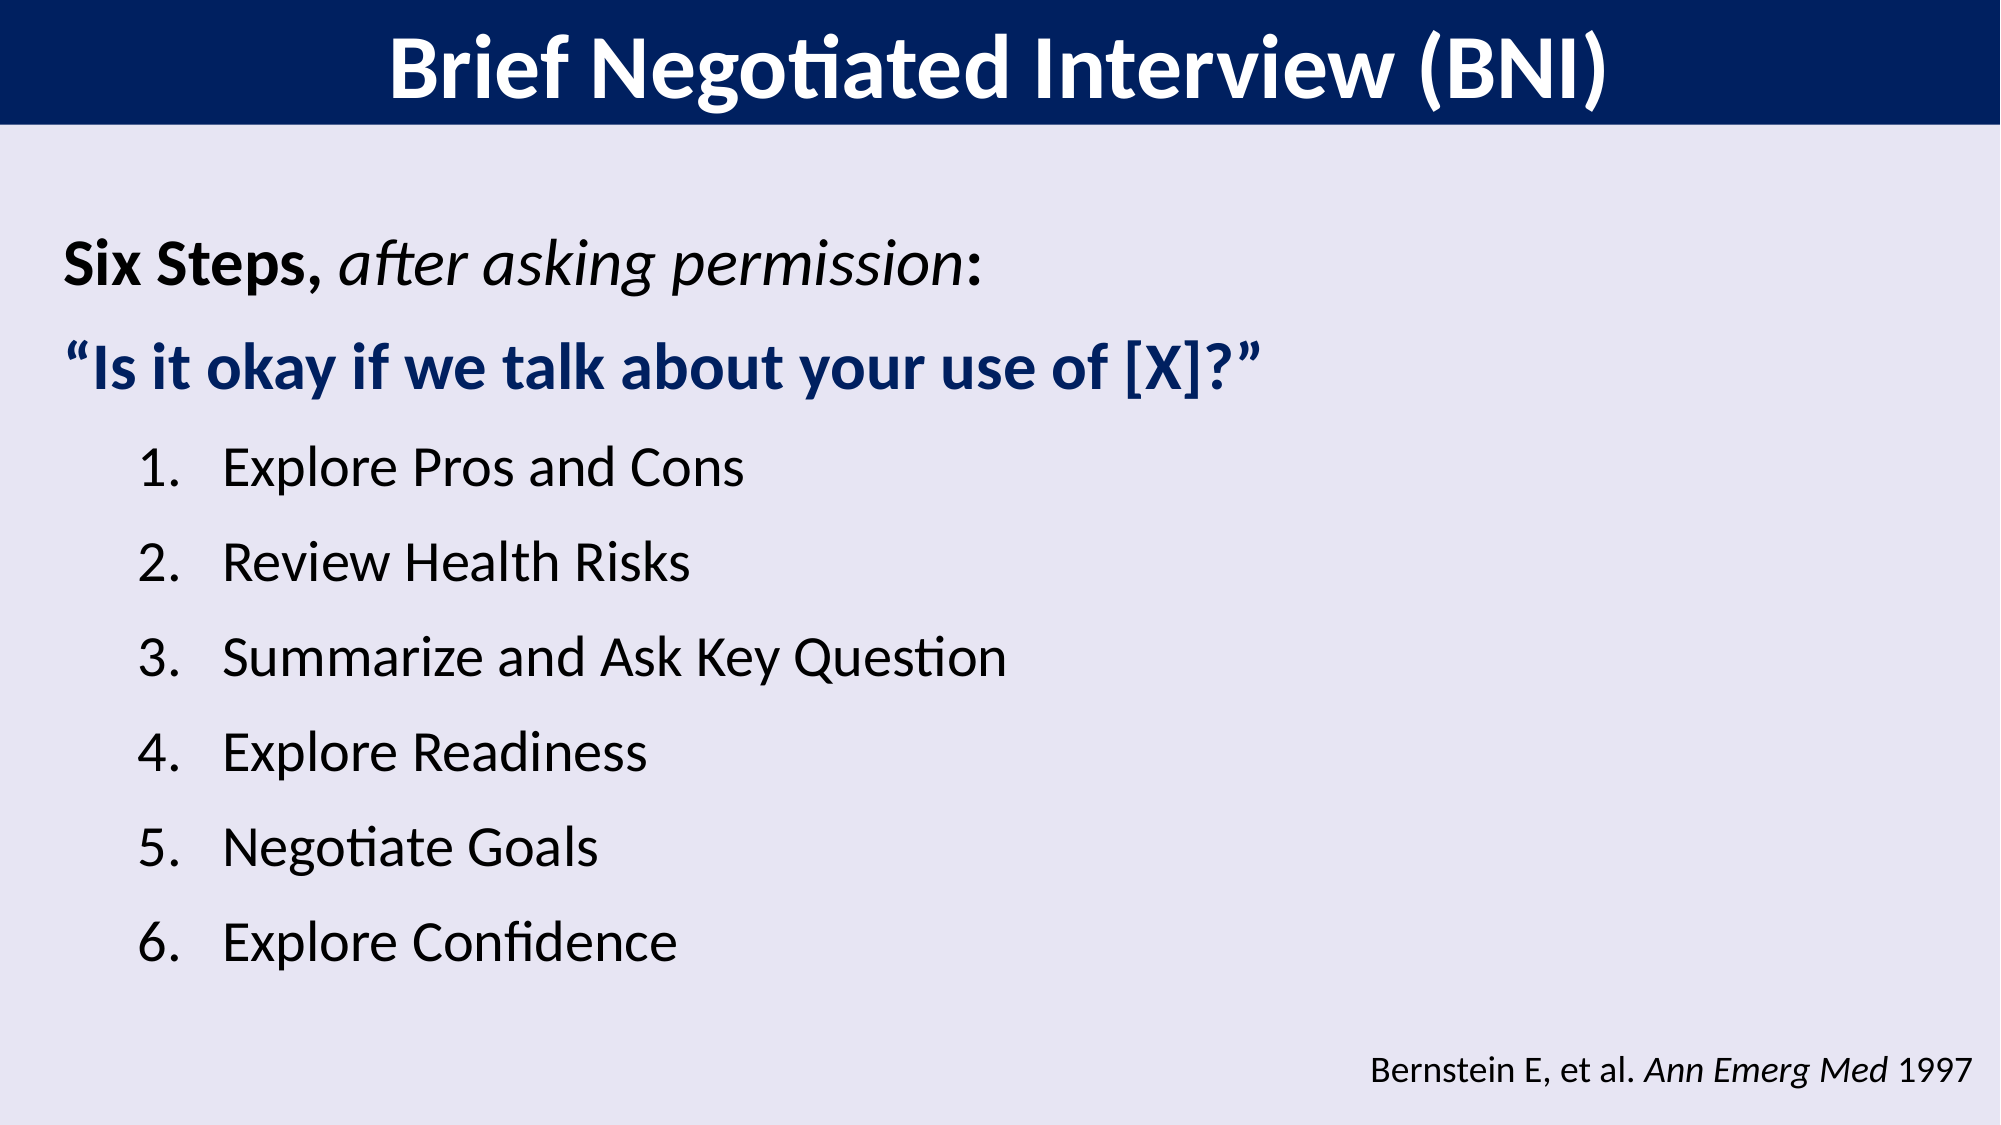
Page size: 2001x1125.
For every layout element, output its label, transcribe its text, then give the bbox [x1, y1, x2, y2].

text_box Bernstein E, et al. Ann Emerg Med 1997 [1355, 1037, 1989, 1097]
text_box Brief Negotiated Interview (BNI) [0, 0, 2000, 125]
list Six Steps, after asking permission: “Is it okay if we talk about your use of [X]?” Explore Pros and Cons Review Health Risks Summarize and Ask Key Question Explore Readiness Negotiate Goals Explore Confidence [48, 210, 1424, 1022]
